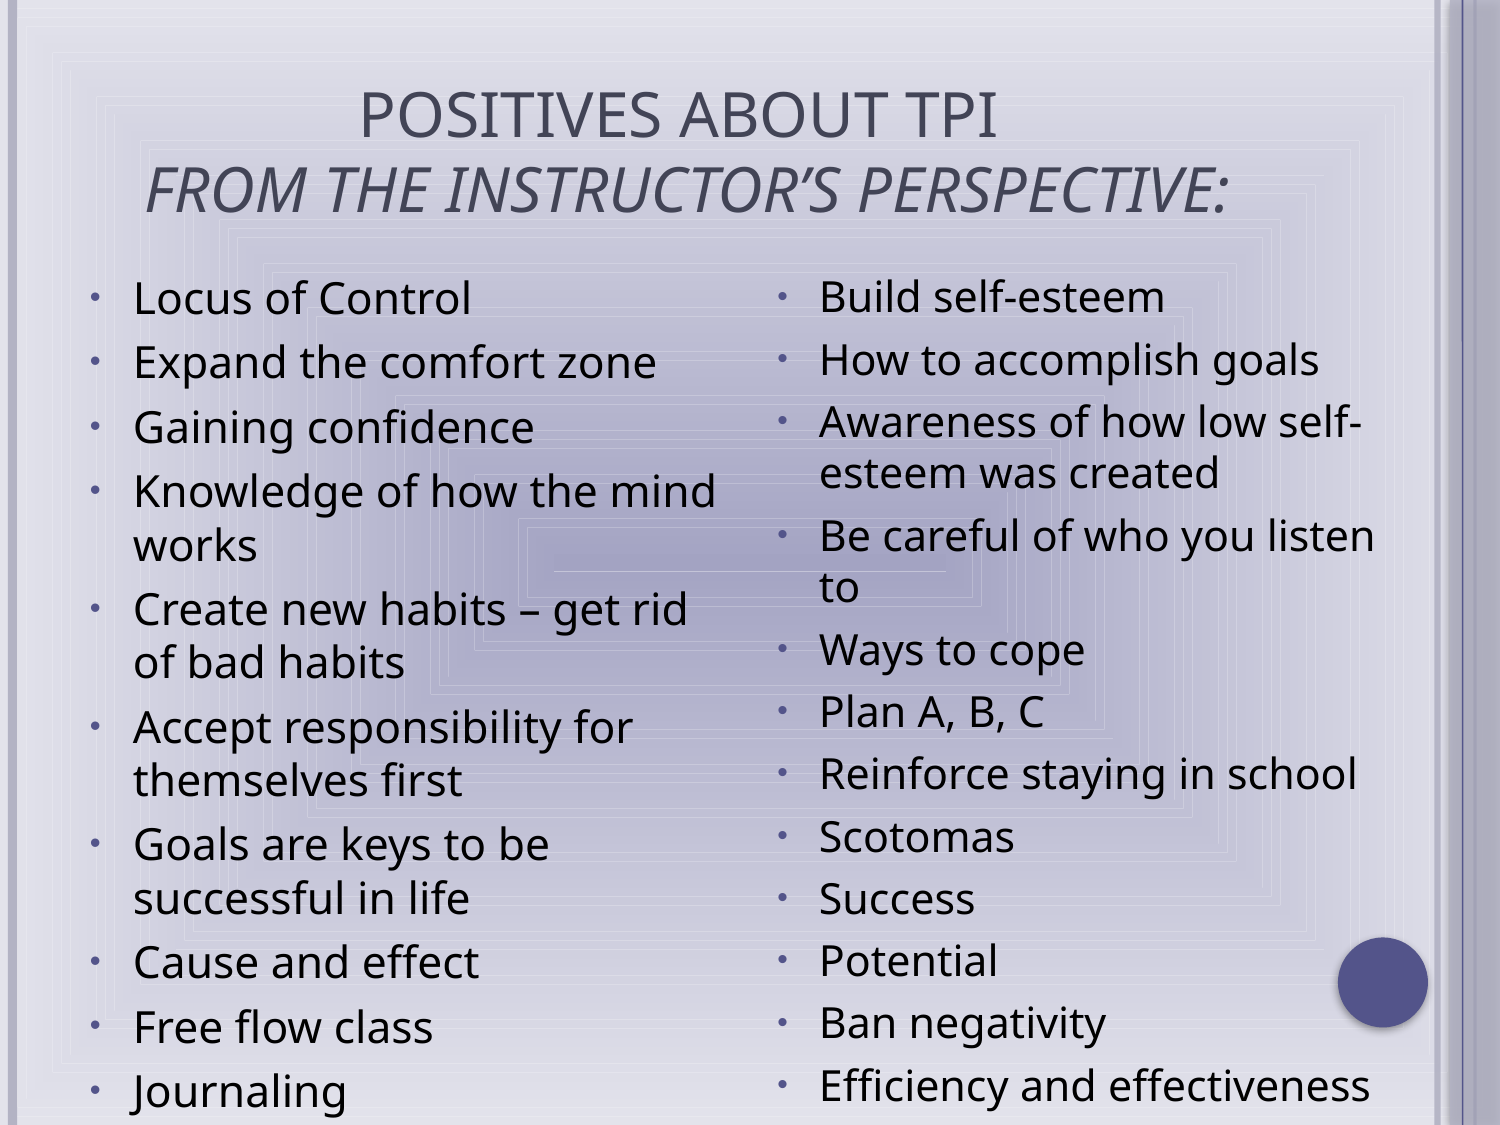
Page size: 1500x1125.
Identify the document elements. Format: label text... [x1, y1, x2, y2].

title Positives About TPI From the Instructor’s Perspective: [75, 45, 1300, 233]
list Build self-esteem How to accomplish goals Awareness of how low self-esteem was created Be careful of who you listen to Ways to cope Plan A, B, C Reinforce staying in school Scotomas Success Potential Ban negativity Efficiency and effectiveness [762, 262, 1425, 1125]
list Locus of Control Expand the comfort zone Gaining confidence Knowledge of how the mind works Create new habits – get rid of bad habits Accept responsibility for themselves first Goals are keys to be successful in life Cause and effect Free flow class Journaling [75, 262, 738, 1125]
